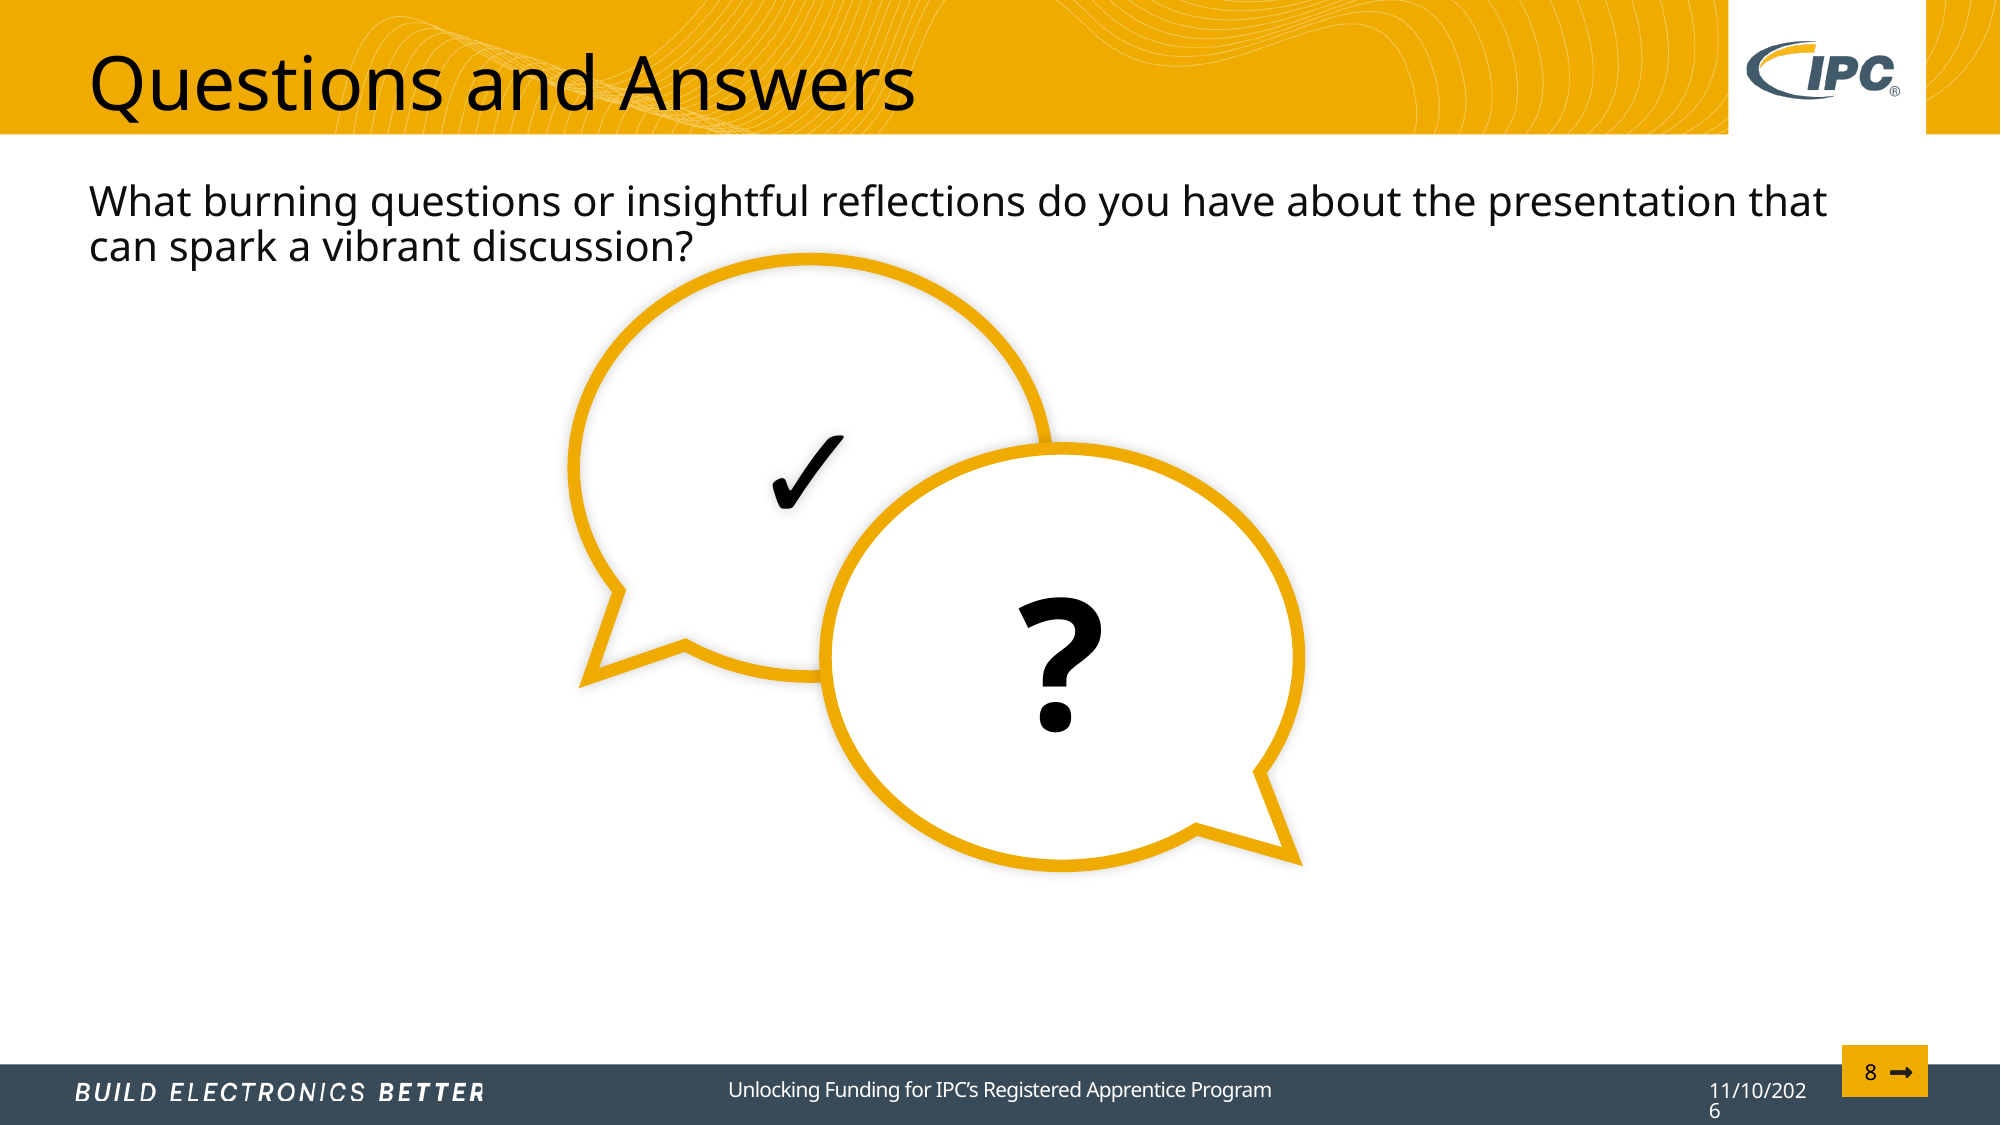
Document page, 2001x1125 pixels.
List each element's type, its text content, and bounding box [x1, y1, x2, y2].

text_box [573, 259, 1300, 866]
title Questions and Answers [73, 0, 1799, 134]
slide_number 8 [1837, 1051, 1905, 1098]
footer Unlocking Funding for IPC’s Registered Apprentice Program [662, 1058, 1338, 1119]
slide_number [1693, 1061, 1833, 1122]
list What burning questions or insightful reflections do you have about the presentation that can spark a vibrant discussion? [73, 173, 1911, 1011]
